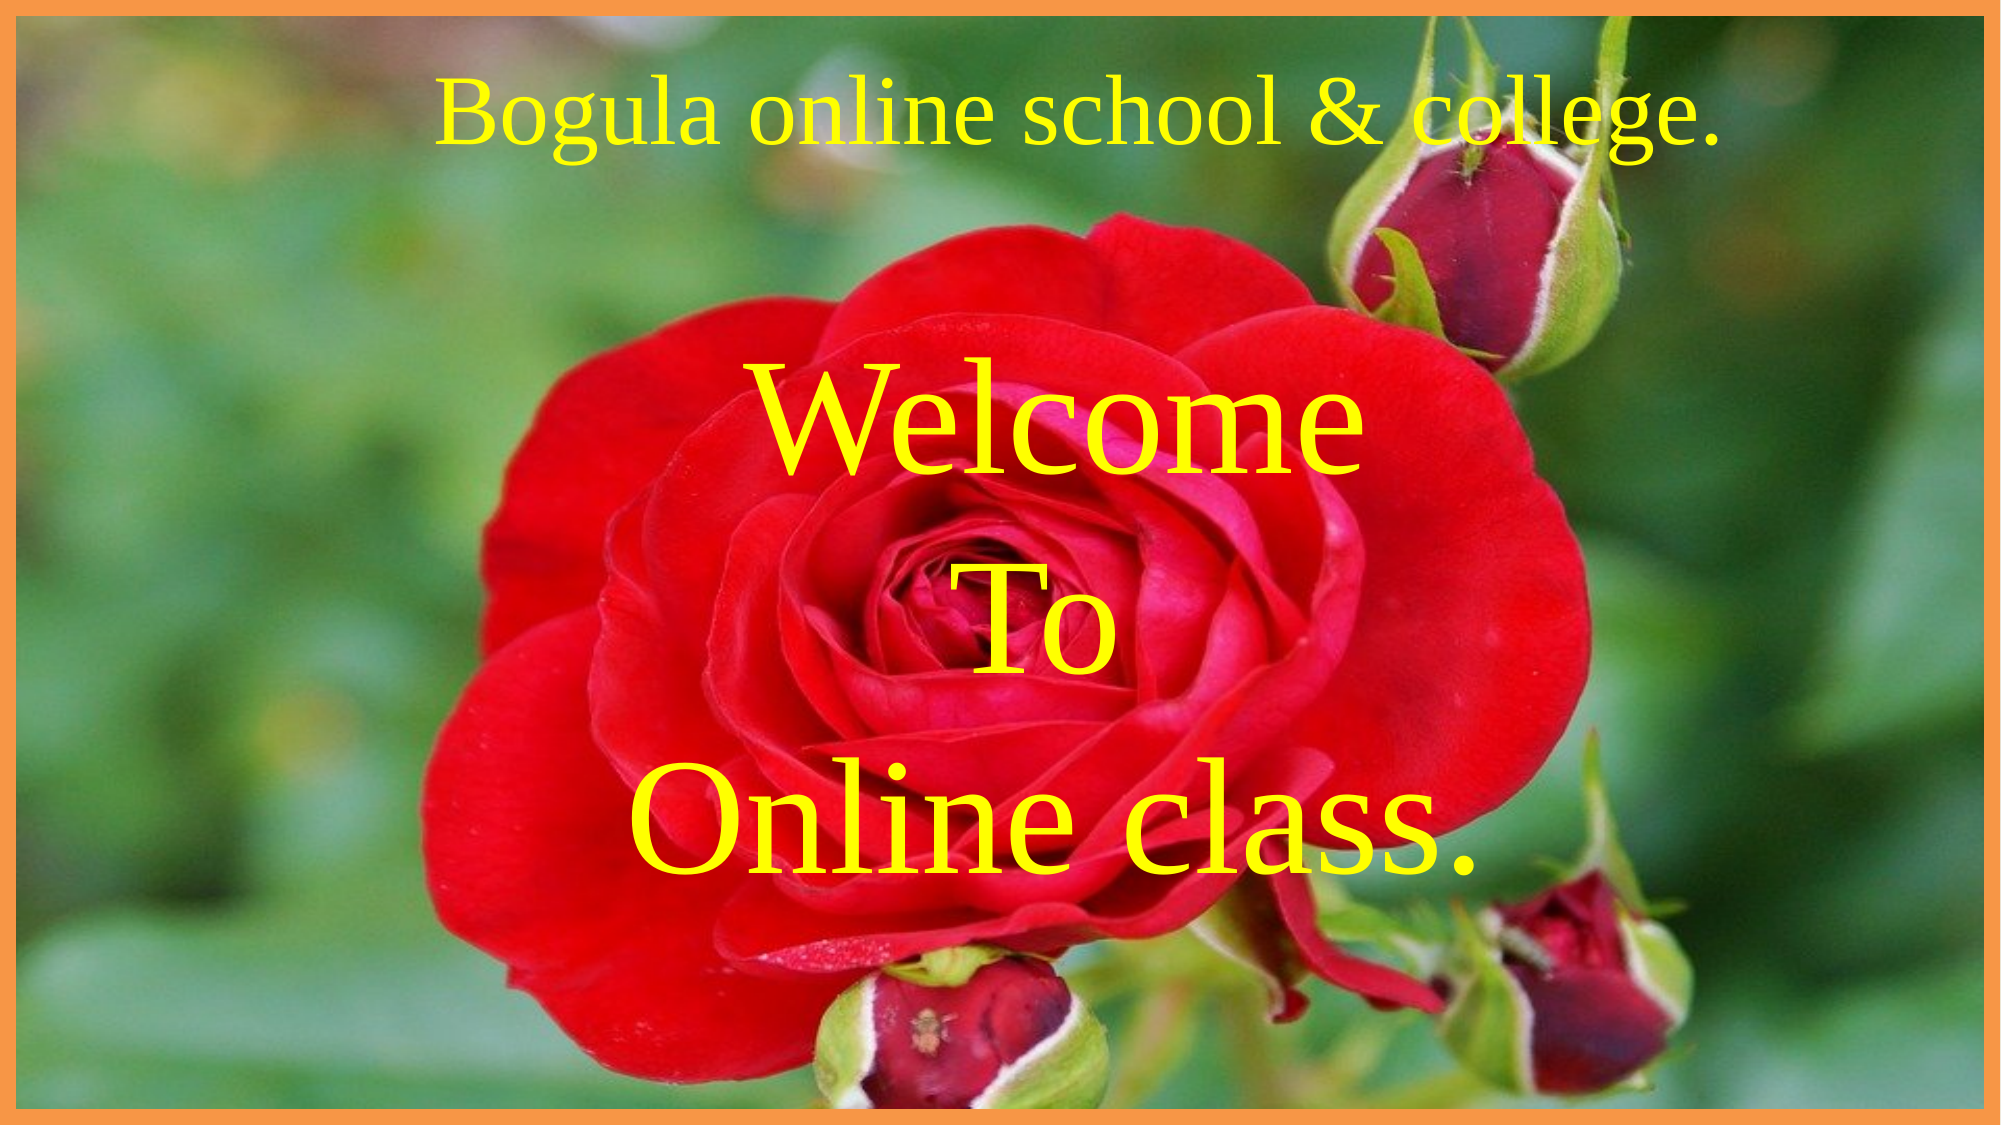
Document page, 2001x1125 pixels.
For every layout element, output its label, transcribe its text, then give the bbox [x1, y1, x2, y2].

picture [16, 16, 1984, 1109]
text_box Welcome To Online class. [562, 299, 1550, 915]
text_box Bogula online school & college. [418, 37, 1741, 173]
